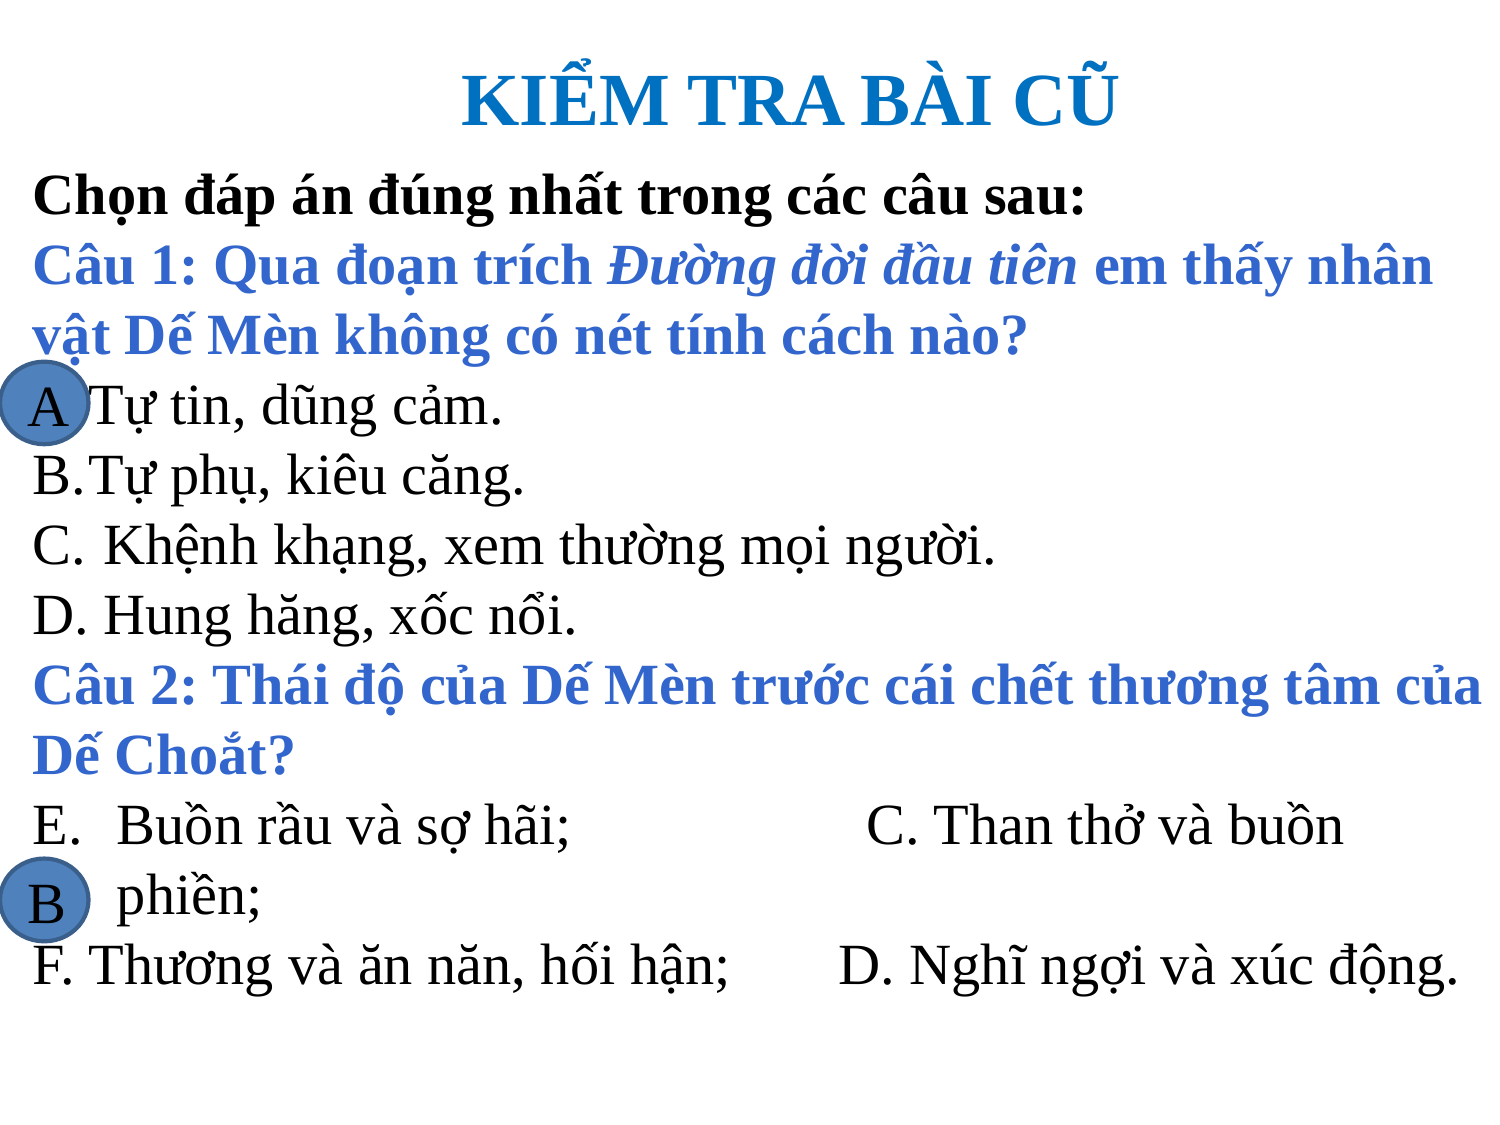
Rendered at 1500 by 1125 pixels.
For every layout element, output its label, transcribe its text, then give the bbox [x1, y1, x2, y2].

text_box KIỂM TRA BÀI CŨ [447, 42, 1137, 148]
text_box A [0, 359, 91, 447]
text_box B [0, 856, 91, 944]
text_box Chọn đáp án đúng nhất trong các câu sau: Câu 1: Qua đoạn trích Đường đời đầu tiên em thấy nhân vật Dế Mèn không có nét tính cách nào? Tự tin, dũng cảm. Tự phụ, kiêu căng. Khệnh khạng, xem thường mọi người. Hung hăng, xốc nổi. Câu 2: Thái độ của Dế Mèn trước cái chết thương tâm của Dế Choắt? Buồn rầu và sợ hãi; C. Than thở và buồn phiền; Thương và ăn năn, hối hận; D. Nghĩ ngợi và xúc động. [17, 148, 1500, 1004]
